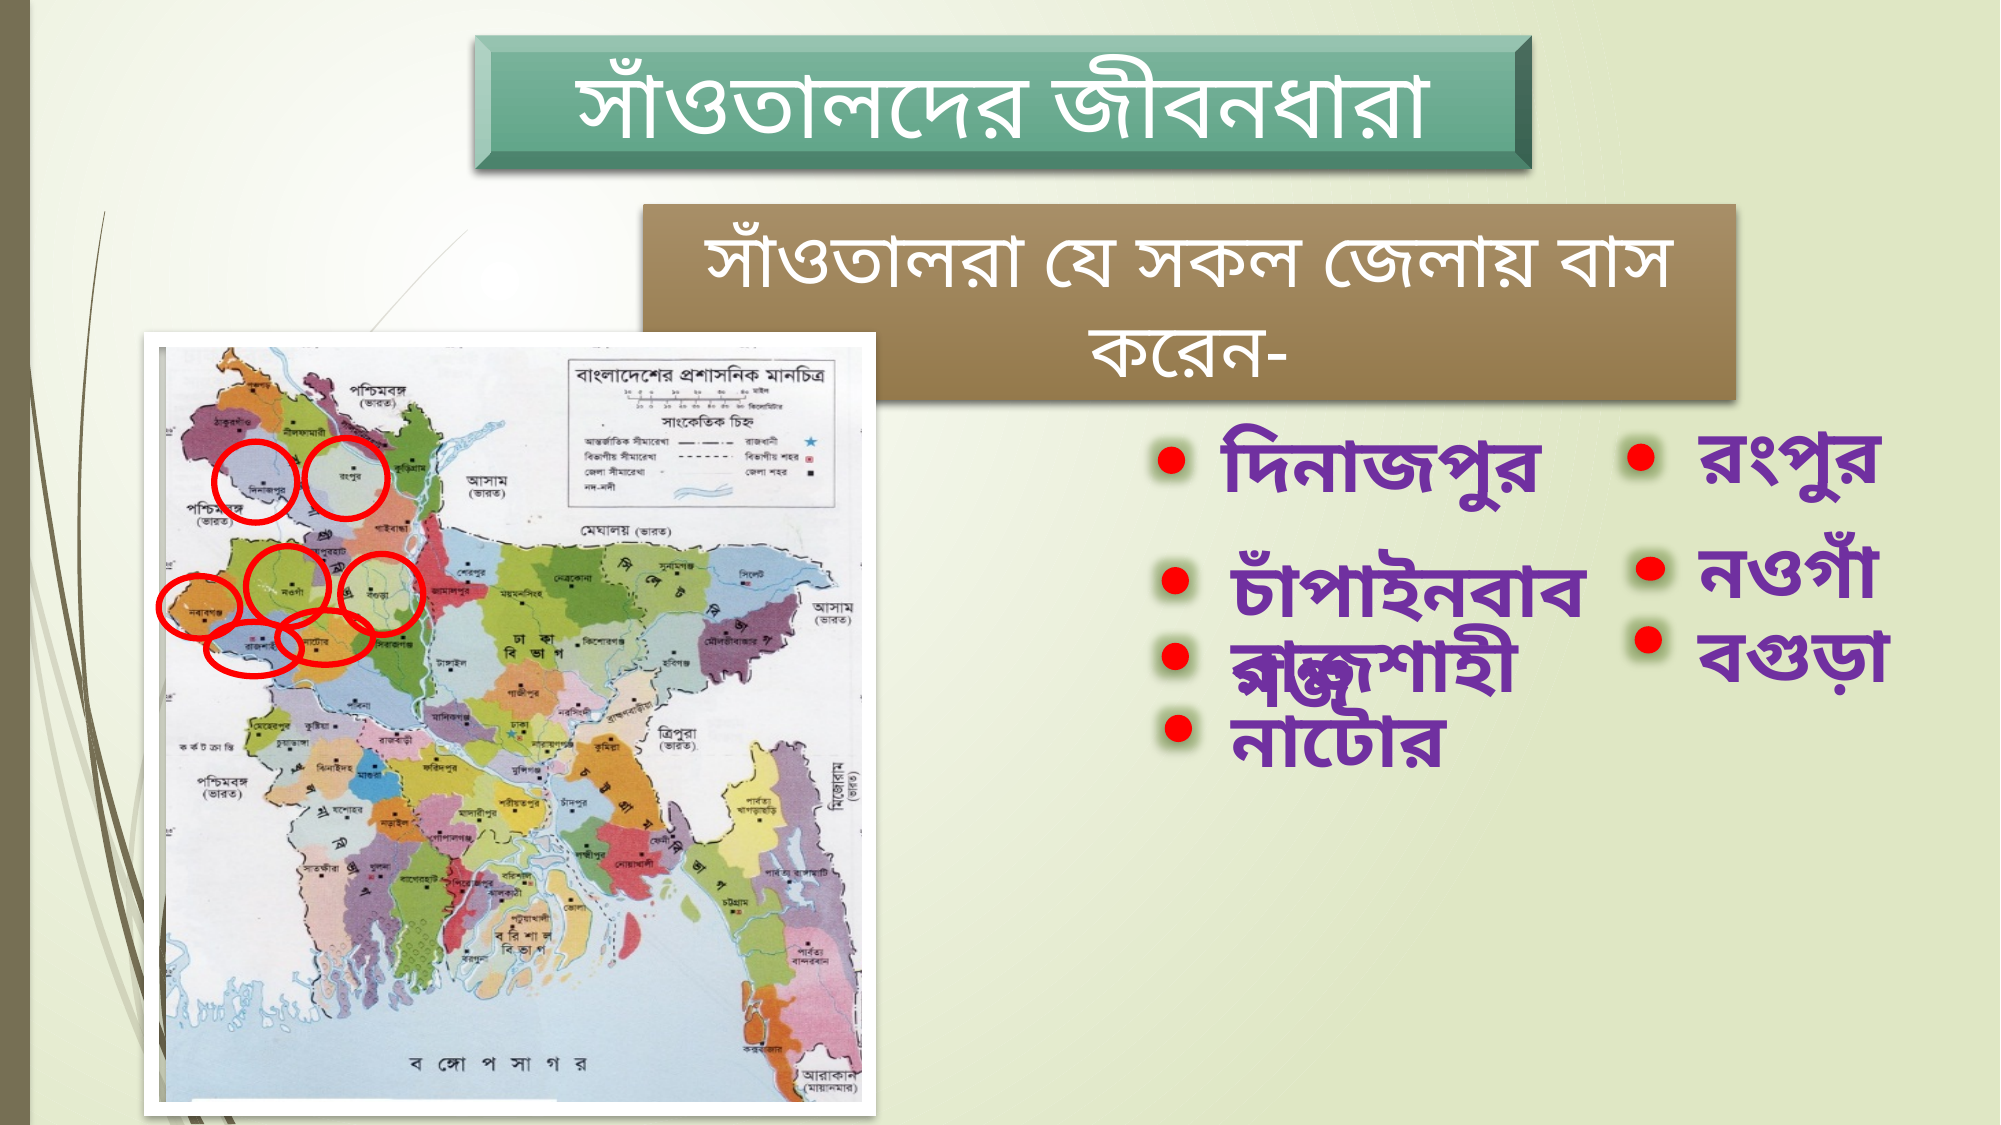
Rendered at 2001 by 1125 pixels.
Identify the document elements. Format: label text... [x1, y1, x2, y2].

text_box [1161, 642, 1189, 671]
picture [158, 346, 863, 1103]
text_box [1157, 446, 1186, 474]
text_box [1635, 556, 1666, 581]
text_box [1634, 626, 1662, 654]
text_box সাঁওতালদের জীবনধারা [474, 35, 1533, 169]
text_box বগুড়া [1683, 600, 1983, 706]
text_box [1161, 567, 1189, 595]
text_box সাঁওতালরা যে সকল জেলায় বাস করেন- [643, 204, 1736, 400]
text_box নওগাঁ [1684, 516, 1956, 600]
text_box [1627, 443, 1655, 471]
text_box চাঁপাইনবাবগঞ্জ [1216, 535, 1638, 685]
text_box নাটোর [1216, 685, 1638, 790]
text_box [1164, 714, 1193, 743]
text_box দিনাজপুর [1206, 410, 1563, 516]
text_box রংপুর [1684, 401, 1998, 507]
